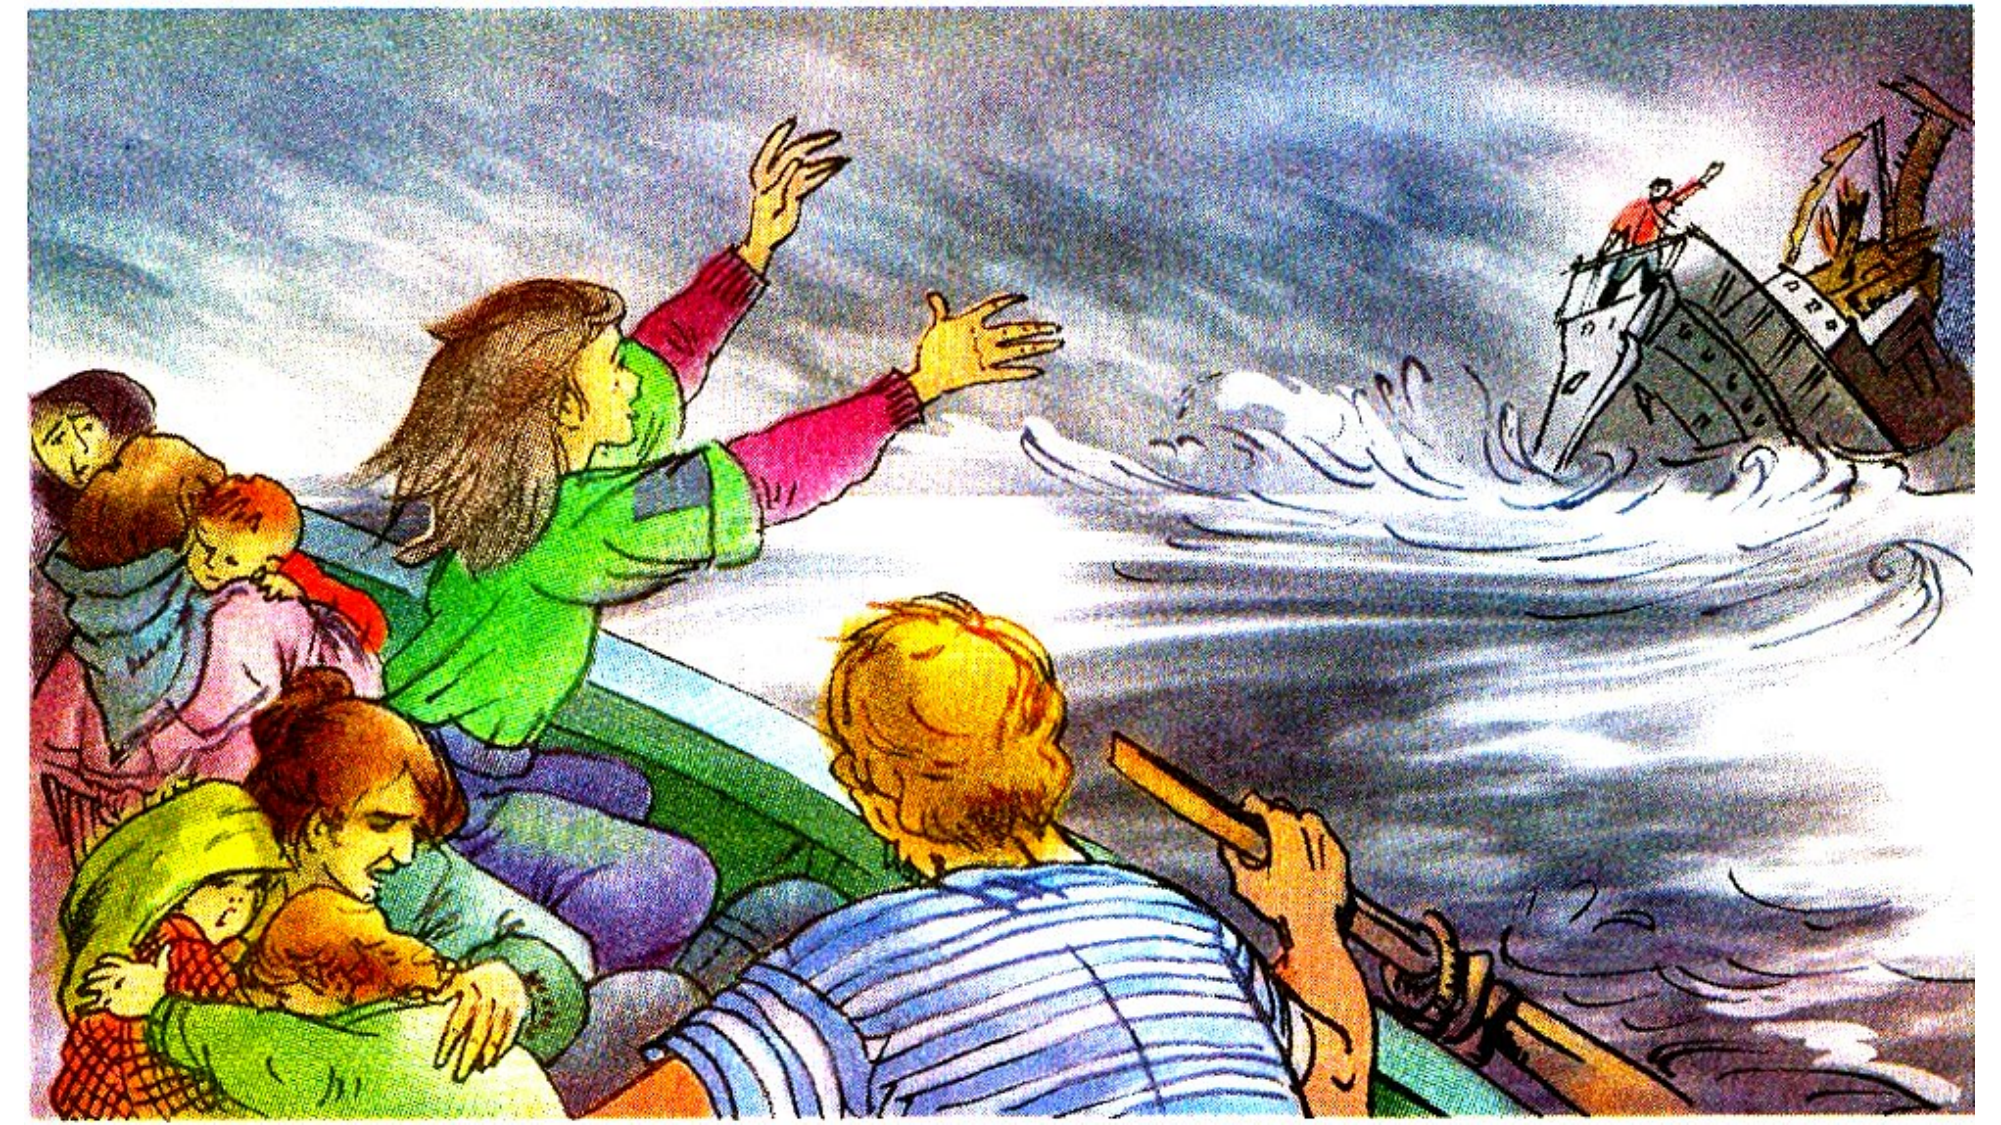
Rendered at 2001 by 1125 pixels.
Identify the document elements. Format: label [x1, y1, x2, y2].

list [24, 0, 1975, 1125]
